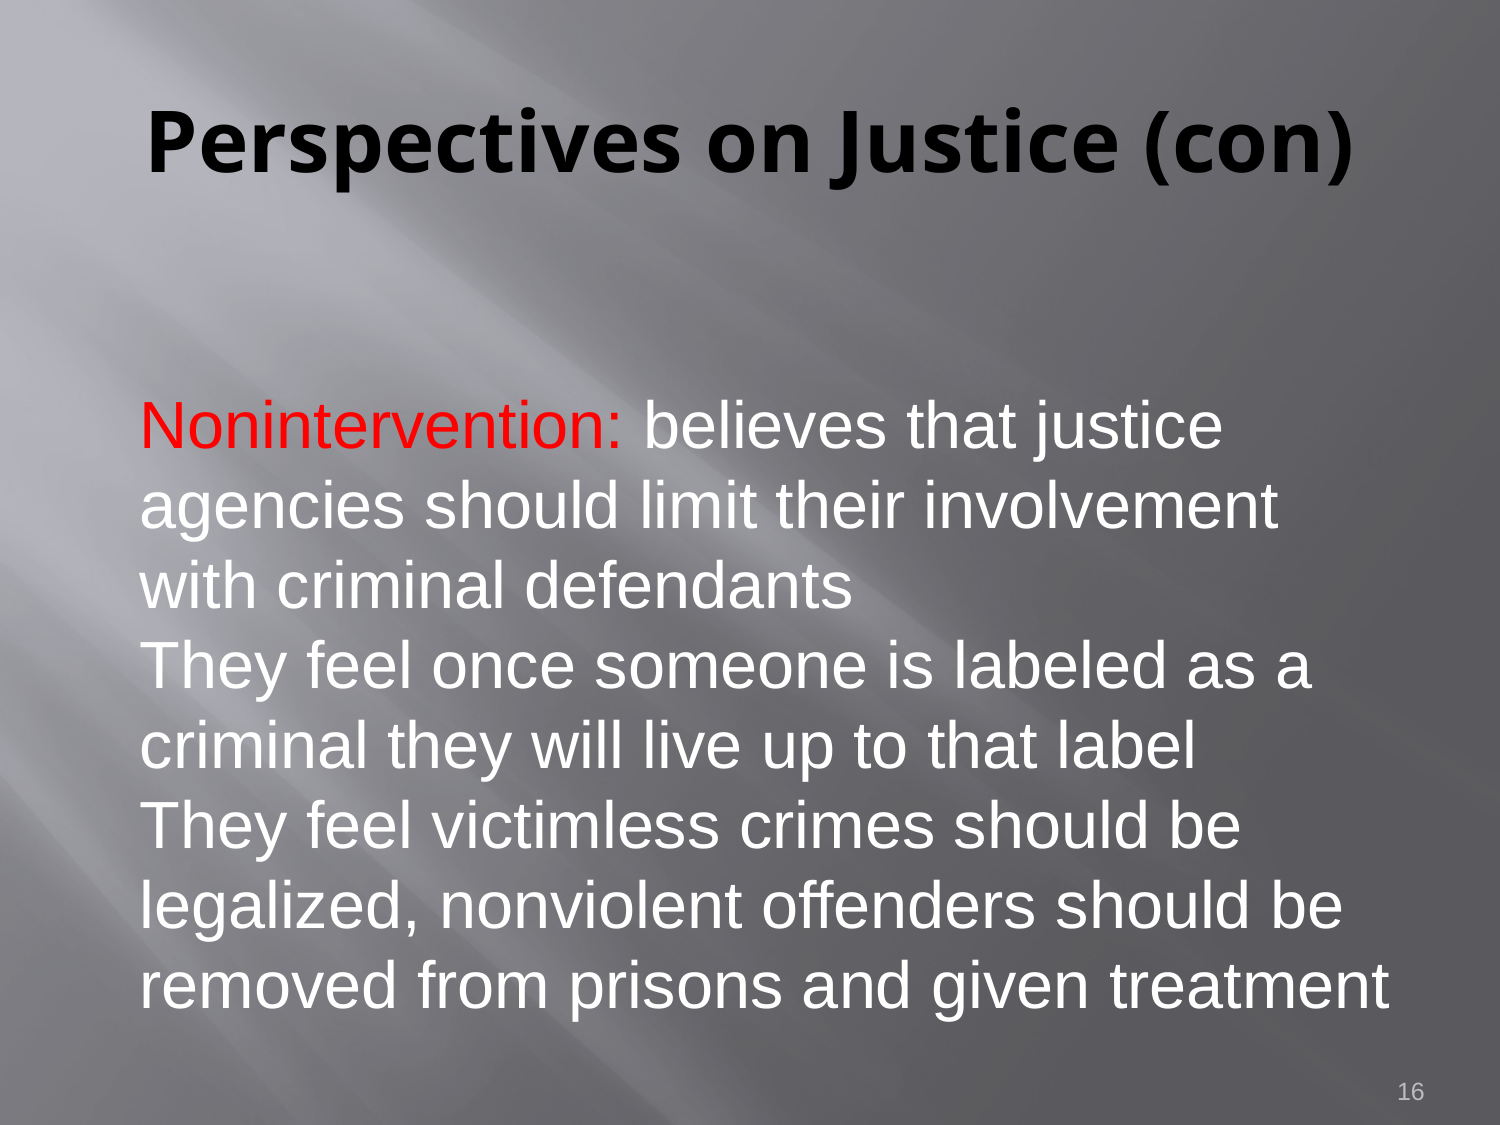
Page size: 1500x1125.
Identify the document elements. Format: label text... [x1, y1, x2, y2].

slide_number 16 [1299, 1052, 1425, 1113]
text_box Nonintervention: believes that justice agencies should limit their involvement with criminal defendants They feel once someone is labeled as a criminal they will live up to that label They feel victimless crimes should be legalized, nonviolent offenders should be removed from prisons and given treatment [125, 374, 1425, 1030]
title Perspectives on Justice (con) [75, 45, 1425, 233]
